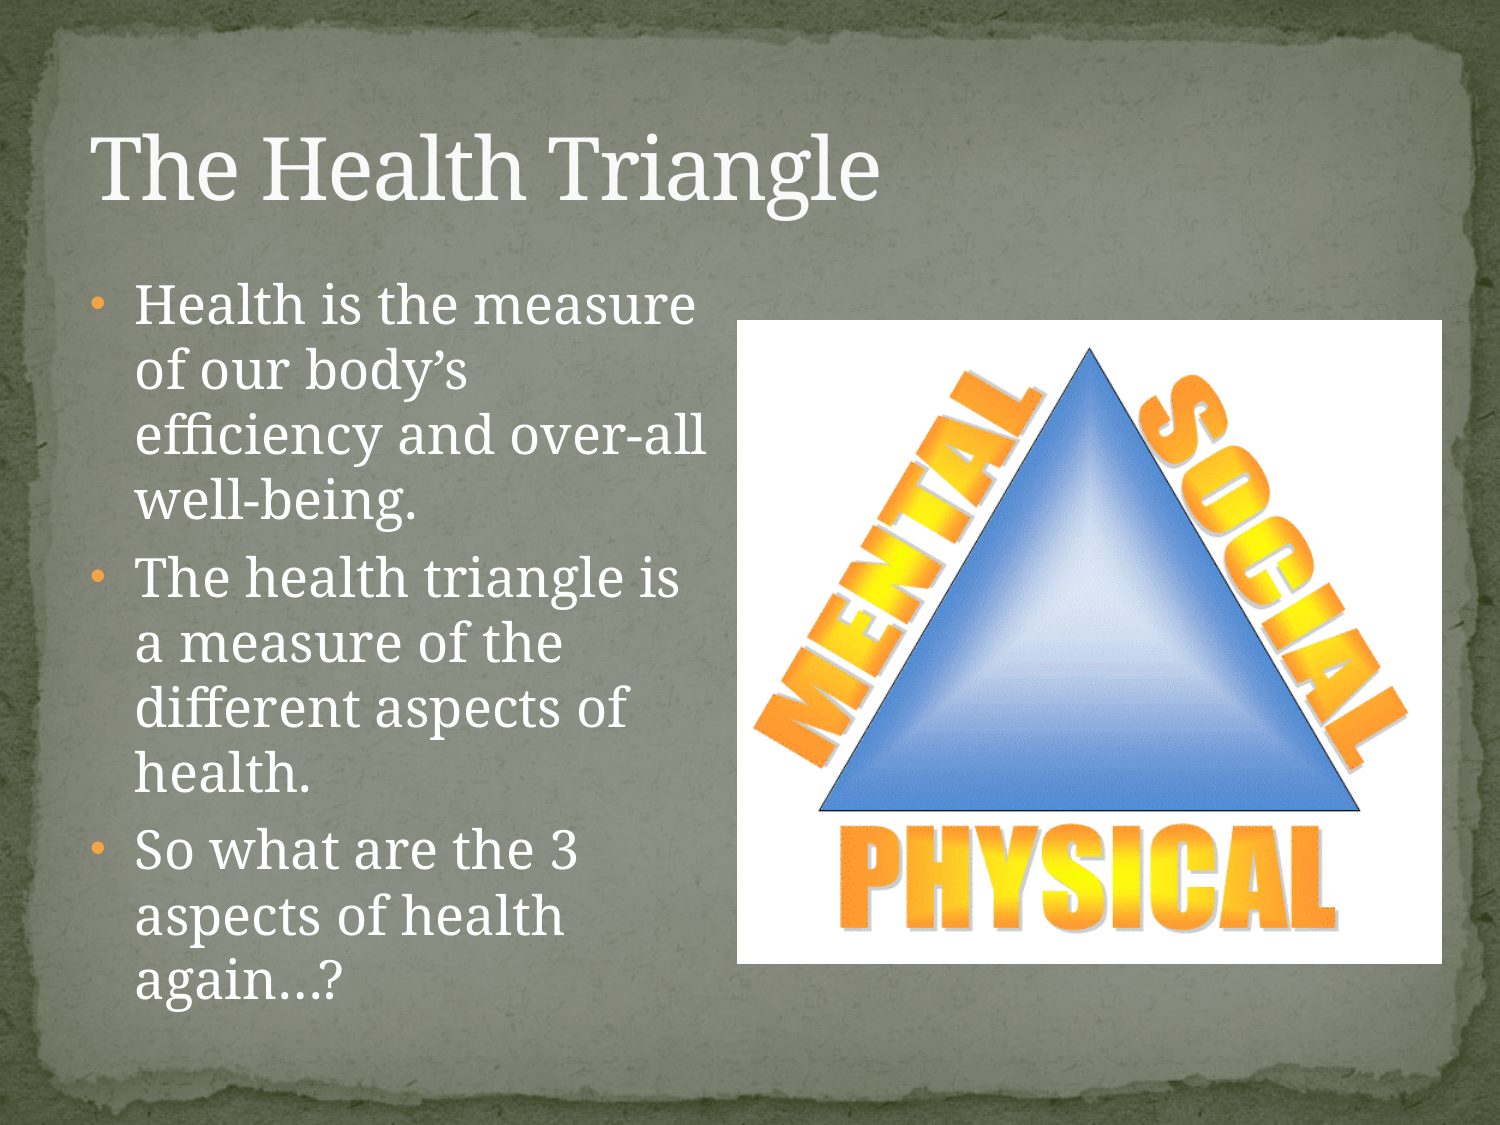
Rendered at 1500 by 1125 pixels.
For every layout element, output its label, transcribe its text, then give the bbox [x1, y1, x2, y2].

picture [737, 320, 1442, 964]
title The Health Triangle [74, 24, 1425, 225]
list Health is the measure of our body’s efficiency and over-all well-being. The health triangle is a measure of the different aspects of health. So what are the 3 aspects of health again…? [75, 262, 738, 1083]
